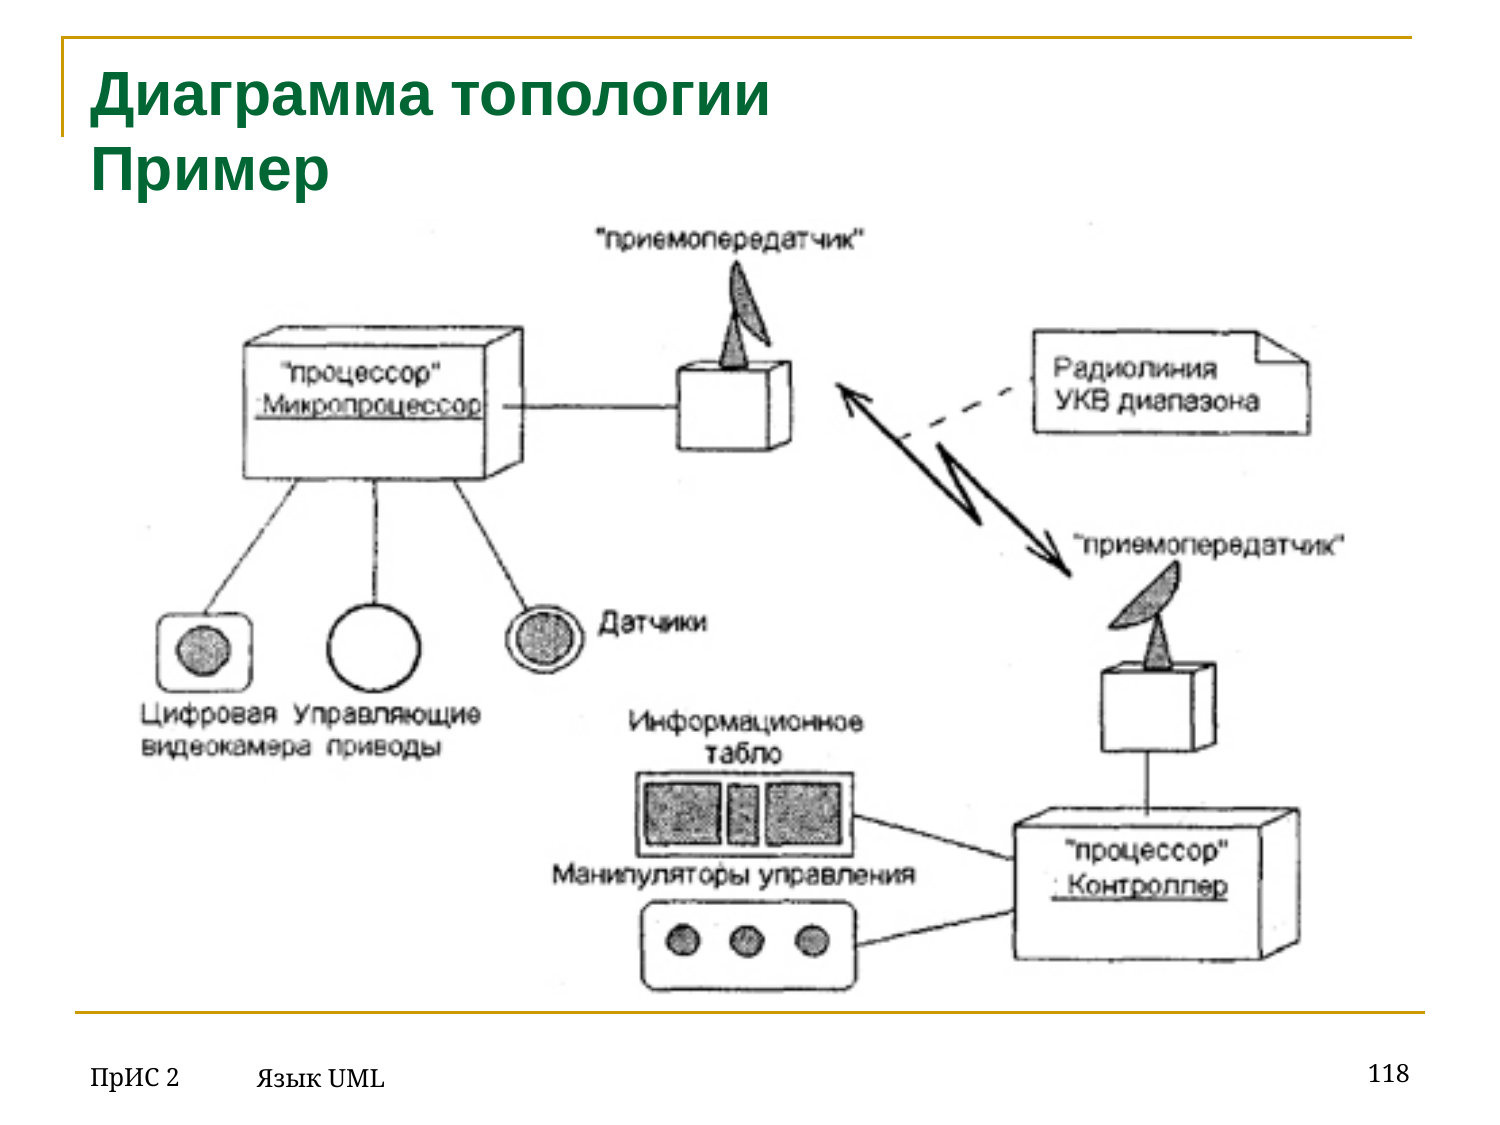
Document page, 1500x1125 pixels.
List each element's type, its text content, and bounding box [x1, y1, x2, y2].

text_box ‹#› [1340, 1024, 1425, 1100]
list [135, 217, 1353, 998]
text_box Язык UML [242, 1024, 1329, 1100]
title Диаграмма топологии Пример [75, 45, 1425, 233]
text_box ПрИС 2 [74, 1024, 219, 1100]
